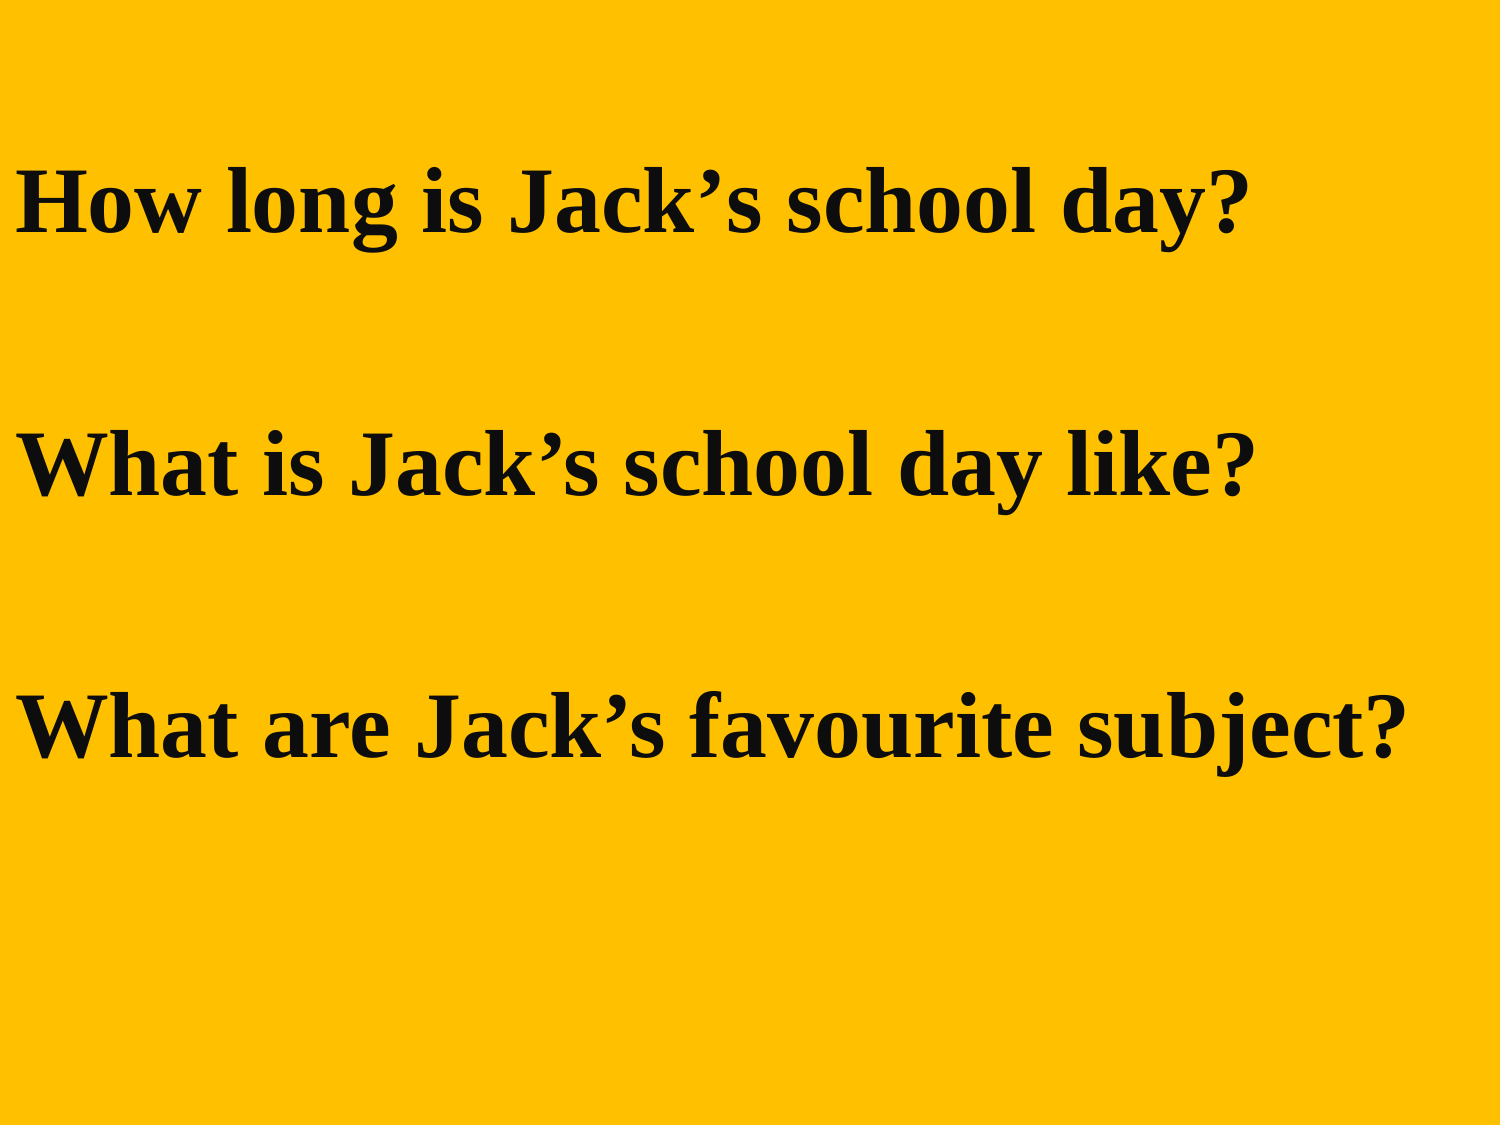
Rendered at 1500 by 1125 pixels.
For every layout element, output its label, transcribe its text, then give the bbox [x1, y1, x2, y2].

list How long is Jack’s school day? What is Jack’s school day like? What are Jack’s favourite subject? [0, 0, 1500, 1125]
